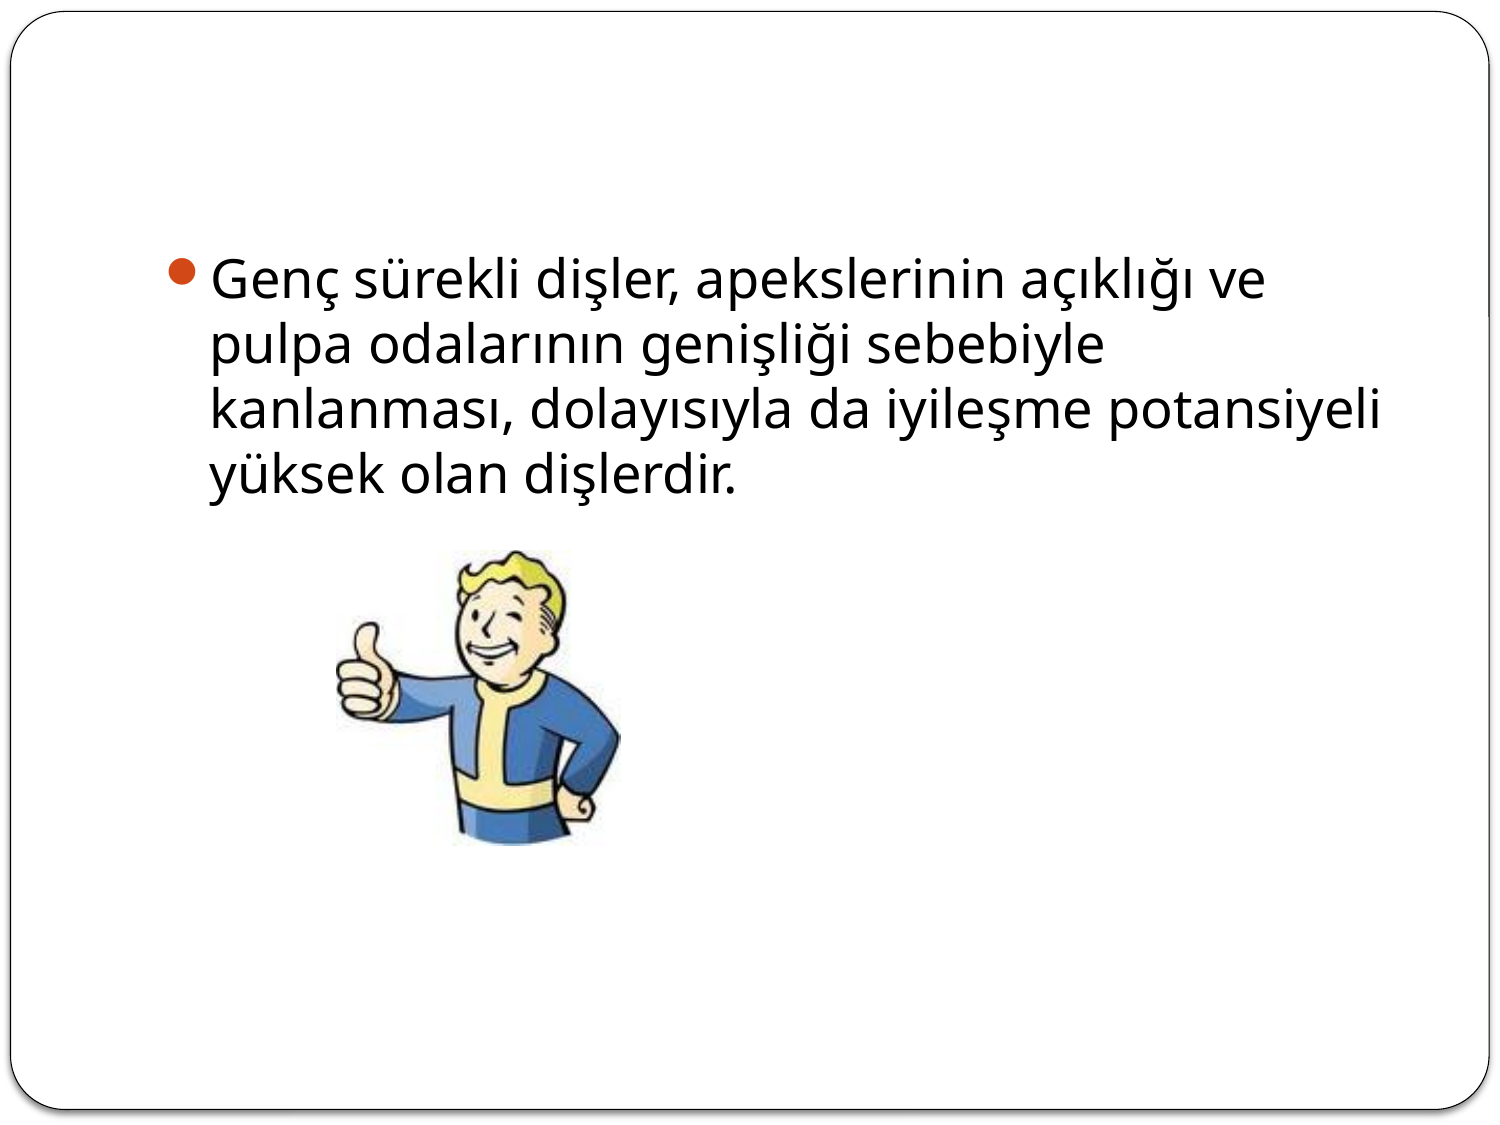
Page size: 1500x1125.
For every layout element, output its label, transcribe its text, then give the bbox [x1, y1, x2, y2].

list Genç sürekli dişler, apekslerinin açıklığı ve pulpa odalarının genişliği sebebiyle kanlanması, dolayısıyla da iyileşme potansiyeli yüksek olan dişlerdir. [150, 237, 1425, 988]
picture [336, 550, 621, 847]
